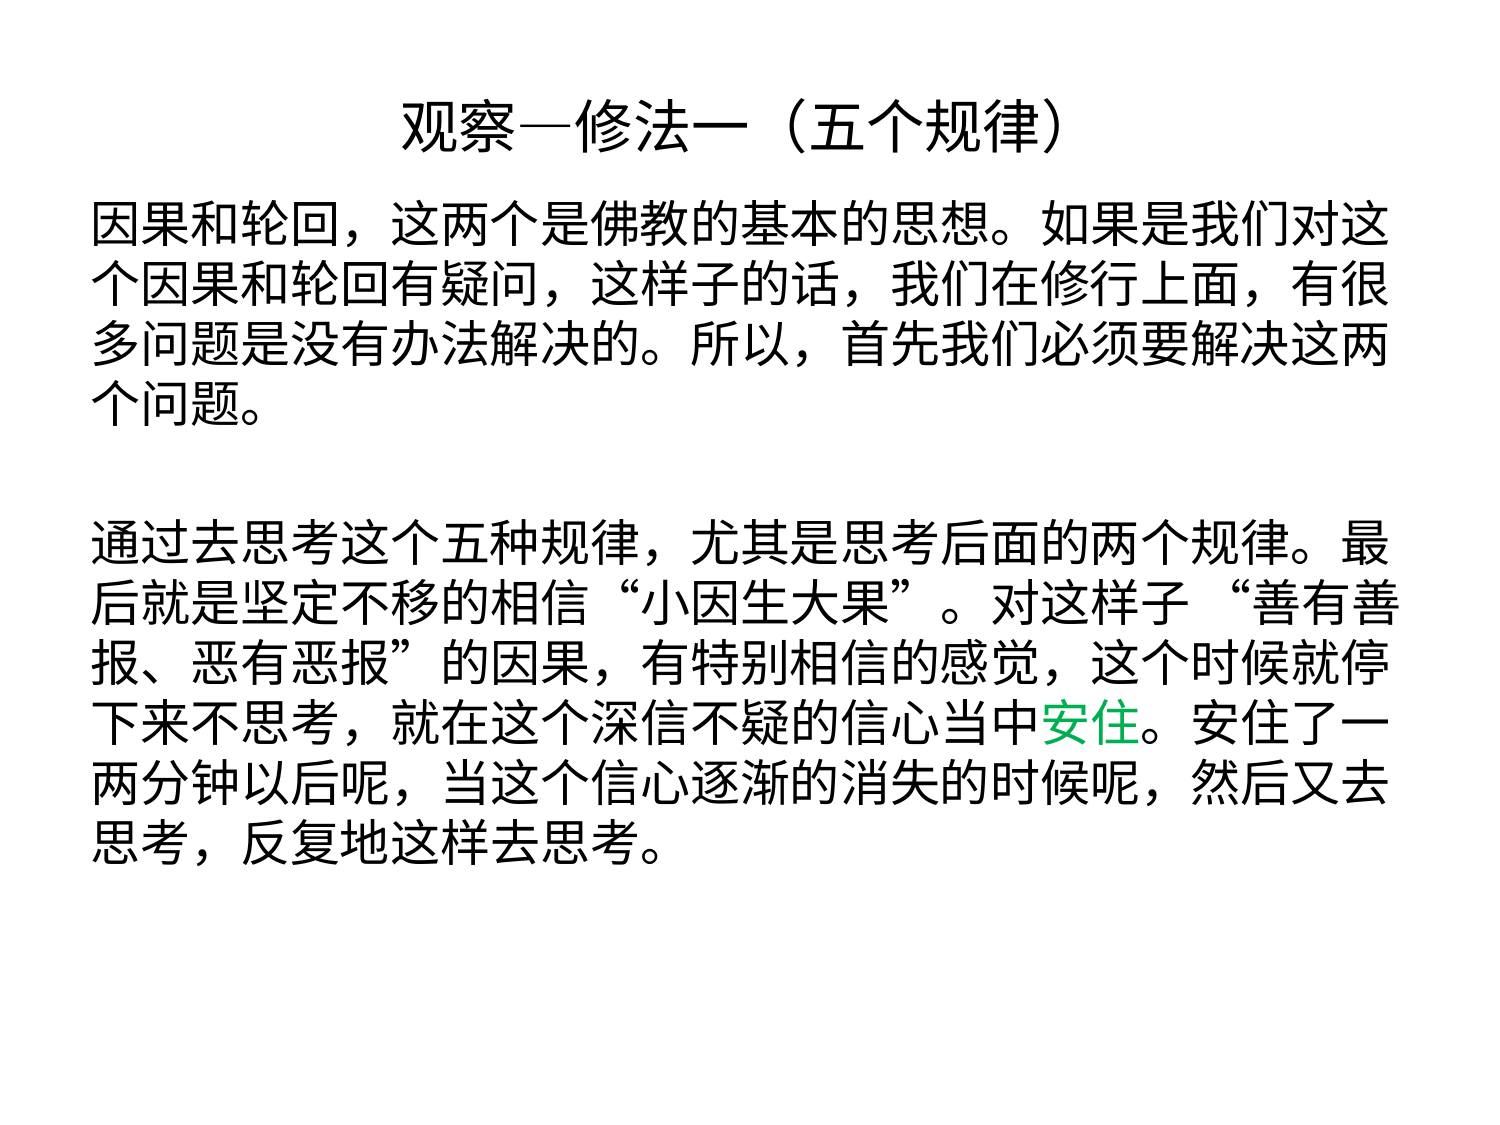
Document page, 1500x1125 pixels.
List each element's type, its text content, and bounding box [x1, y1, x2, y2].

title 观察—修法一（五个规律） [75, 78, 1425, 173]
list 因果和轮回，这两个是佛教的基本的思想。如果是我们对这个因果和轮回有疑问，这样子的话，我们在修行上面，有很多问题是没有办法解决的。所以，首先我们必须要解决这两个问题。 通过去思考这个五种规律，尤其是思考后面的两个规律。最后就是坚定不移的相信“小因生大果”。对这样子 “善有善报、恶有恶报”的因果，有特别相信的感觉，这个时候就停下来不思考，就在这个深信不疑的信心当中安住。安住了一两分钟以后呢，当这个信心逐渐的消失的时候呢，然后又去思考，反复地这样去思考。 [75, 184, 1425, 1005]
